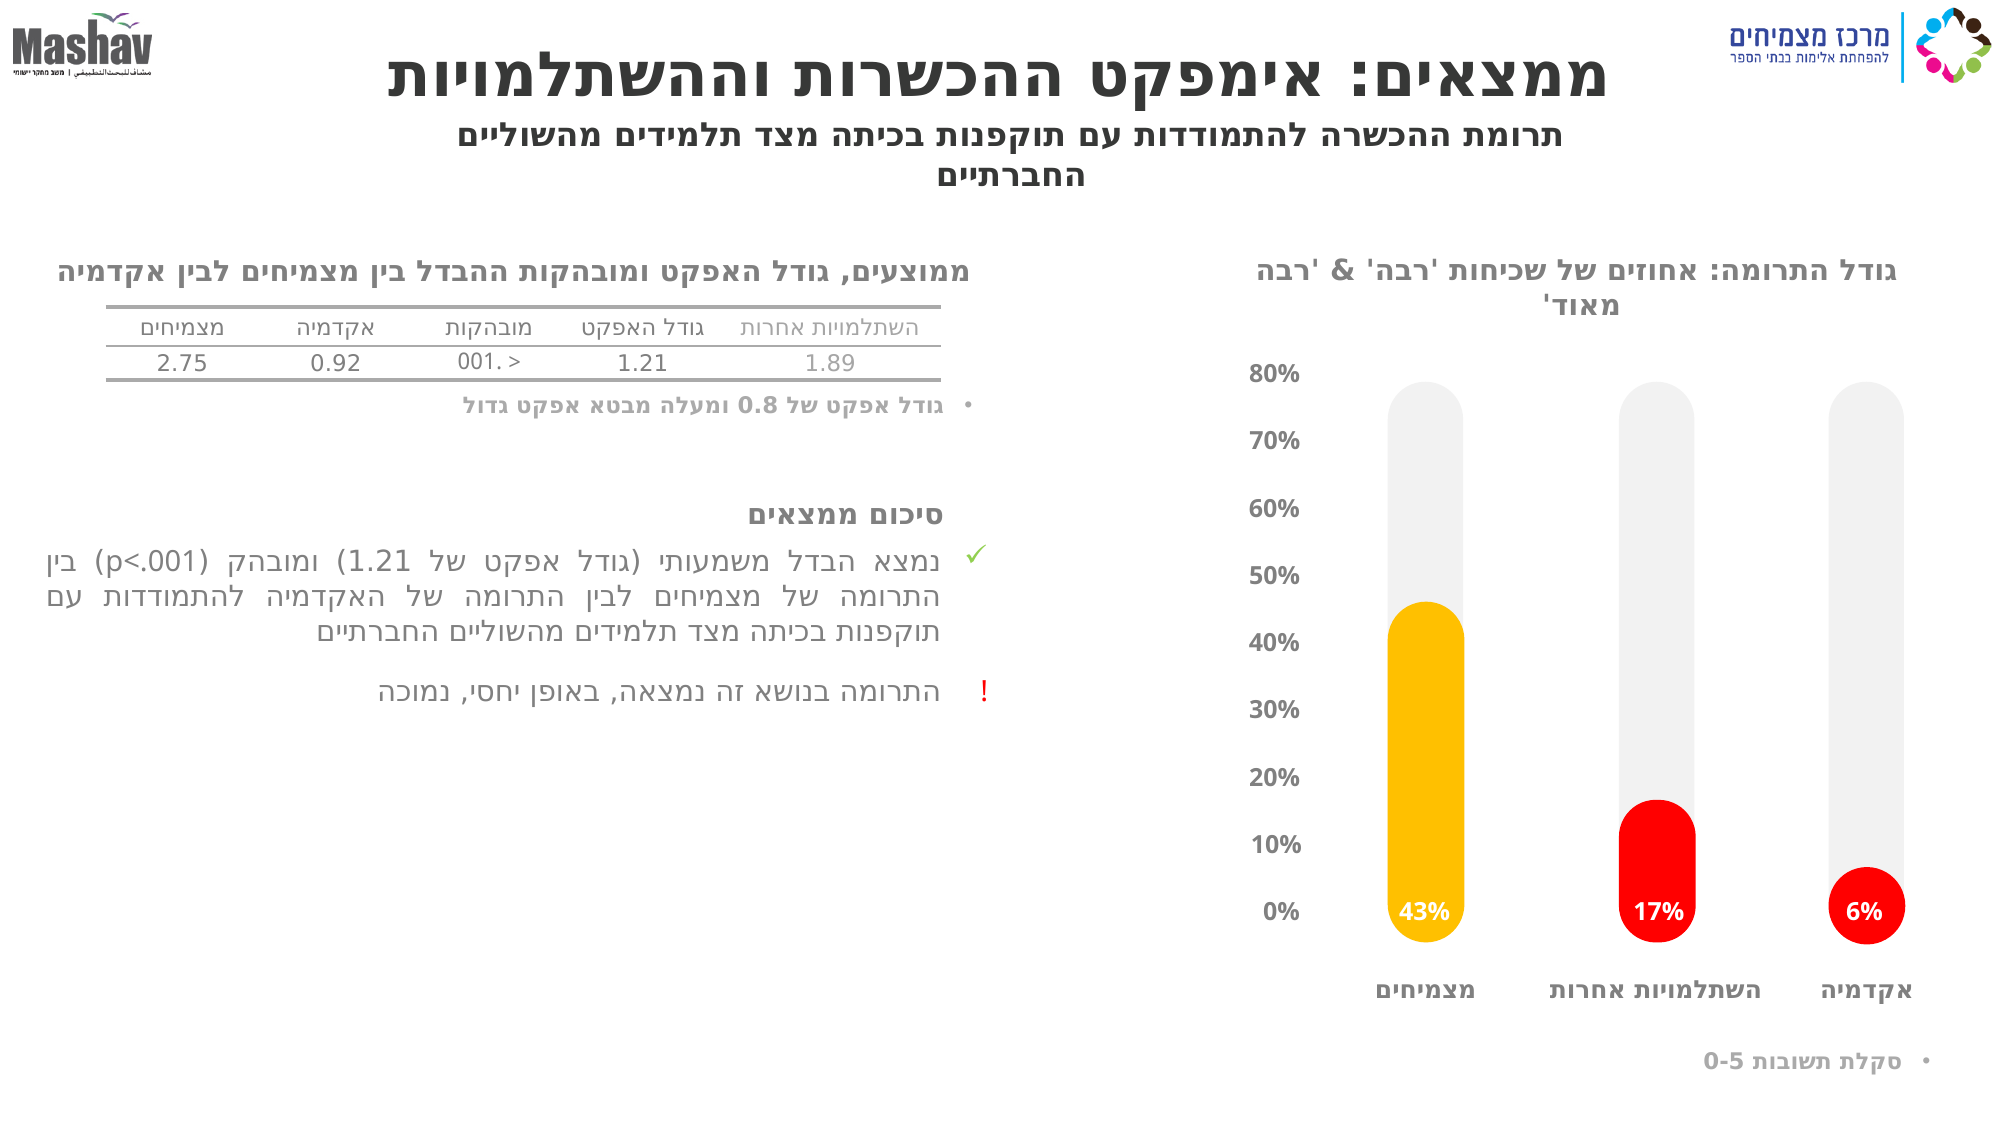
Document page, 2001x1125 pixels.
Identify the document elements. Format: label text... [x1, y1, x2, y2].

text_box [1839, 934, 1894, 946]
text_box [1618, 381, 1695, 830]
text_box 20% [1234, 755, 1315, 800]
text_box [1827, 866, 1906, 930]
text_box 60% [1234, 487, 1315, 531]
table_cell 2.75 [106, 347, 259, 378]
table_header מובהקות [413, 309, 566, 345]
text_box תרומת ההכשרה להתמודדות עם תוקפנות בכיתה מצד תלמידים מהשוליים החברתיים [386, 105, 1636, 201]
text_box השתלמויות אחרות [1535, 968, 1777, 1013]
table_cell 0.92 [259, 347, 413, 378]
picture [0, 0, 161, 88]
table_cell < .001 [413, 347, 566, 378]
text_box [1387, 381, 1464, 632]
table_header אקדמיה [259, 309, 413, 345]
picture [1722, 0, 2000, 91]
table_header גודל האפקט [566, 309, 719, 345]
text_box [1387, 601, 1465, 890]
text_box ממוצעים, גודל האפקט ומובהקות ההבדל בין מצמיחים לבין אקדמיה [27, 244, 1000, 295]
text_box 50% [1234, 554, 1315, 598]
text_box 0% [1248, 890, 1315, 934]
text_box גודל התרומה: אחוזים של שכיחות 'רבה' & 'רבה מאוד' [1224, 244, 1930, 329]
table_cell 1.21 [566, 347, 719, 378]
text_box 70% [1234, 419, 1316, 463]
text_box סקלת תשובות 0-5 [1271, 1039, 1946, 1082]
text_box גודל אפקט של 0.8 ומעלה מבטא אפקט גדול [313, 383, 988, 426]
text_box 17% [1618, 890, 1700, 934]
text_box 6% [1831, 890, 1898, 934]
text_box 10% [1236, 823, 1317, 867]
text_box 40% [1234, 621, 1315, 665]
text_box ממצאים: אימפקט ההכשרות וההשתלמויות [373, 26, 1627, 117]
text_box [1828, 381, 1905, 896]
text_box מצמיחים [1360, 968, 1492, 1013]
text_box [1401, 934, 1451, 943]
text_box אקדמיה [1804, 968, 1929, 1013]
table_cell 1.89 [719, 347, 941, 378]
text_box סיכום ממצאים נמצא הבדל משמעותי (גודל אפקט של 1.21) ומובהק (p<.001) בין התרומה של מצמיחים לבין התרומה של האקדמיה להתמודדות עם תוקפנות בכיתה מצד תלמידים מהשוליים החברתיים התרומה בנושא זה נמצאה, באופן יחסי, נמוכה [30, 487, 1004, 715]
text_box 43% [1384, 890, 1465, 934]
text_box [1618, 799, 1697, 890]
text_box 80% [1234, 352, 1315, 396]
text_box [1631, 934, 1684, 943]
text_box 30% [1234, 688, 1315, 732]
table_header מצמיחים [106, 309, 259, 345]
table_header השתלמויות אחרות [719, 309, 941, 345]
